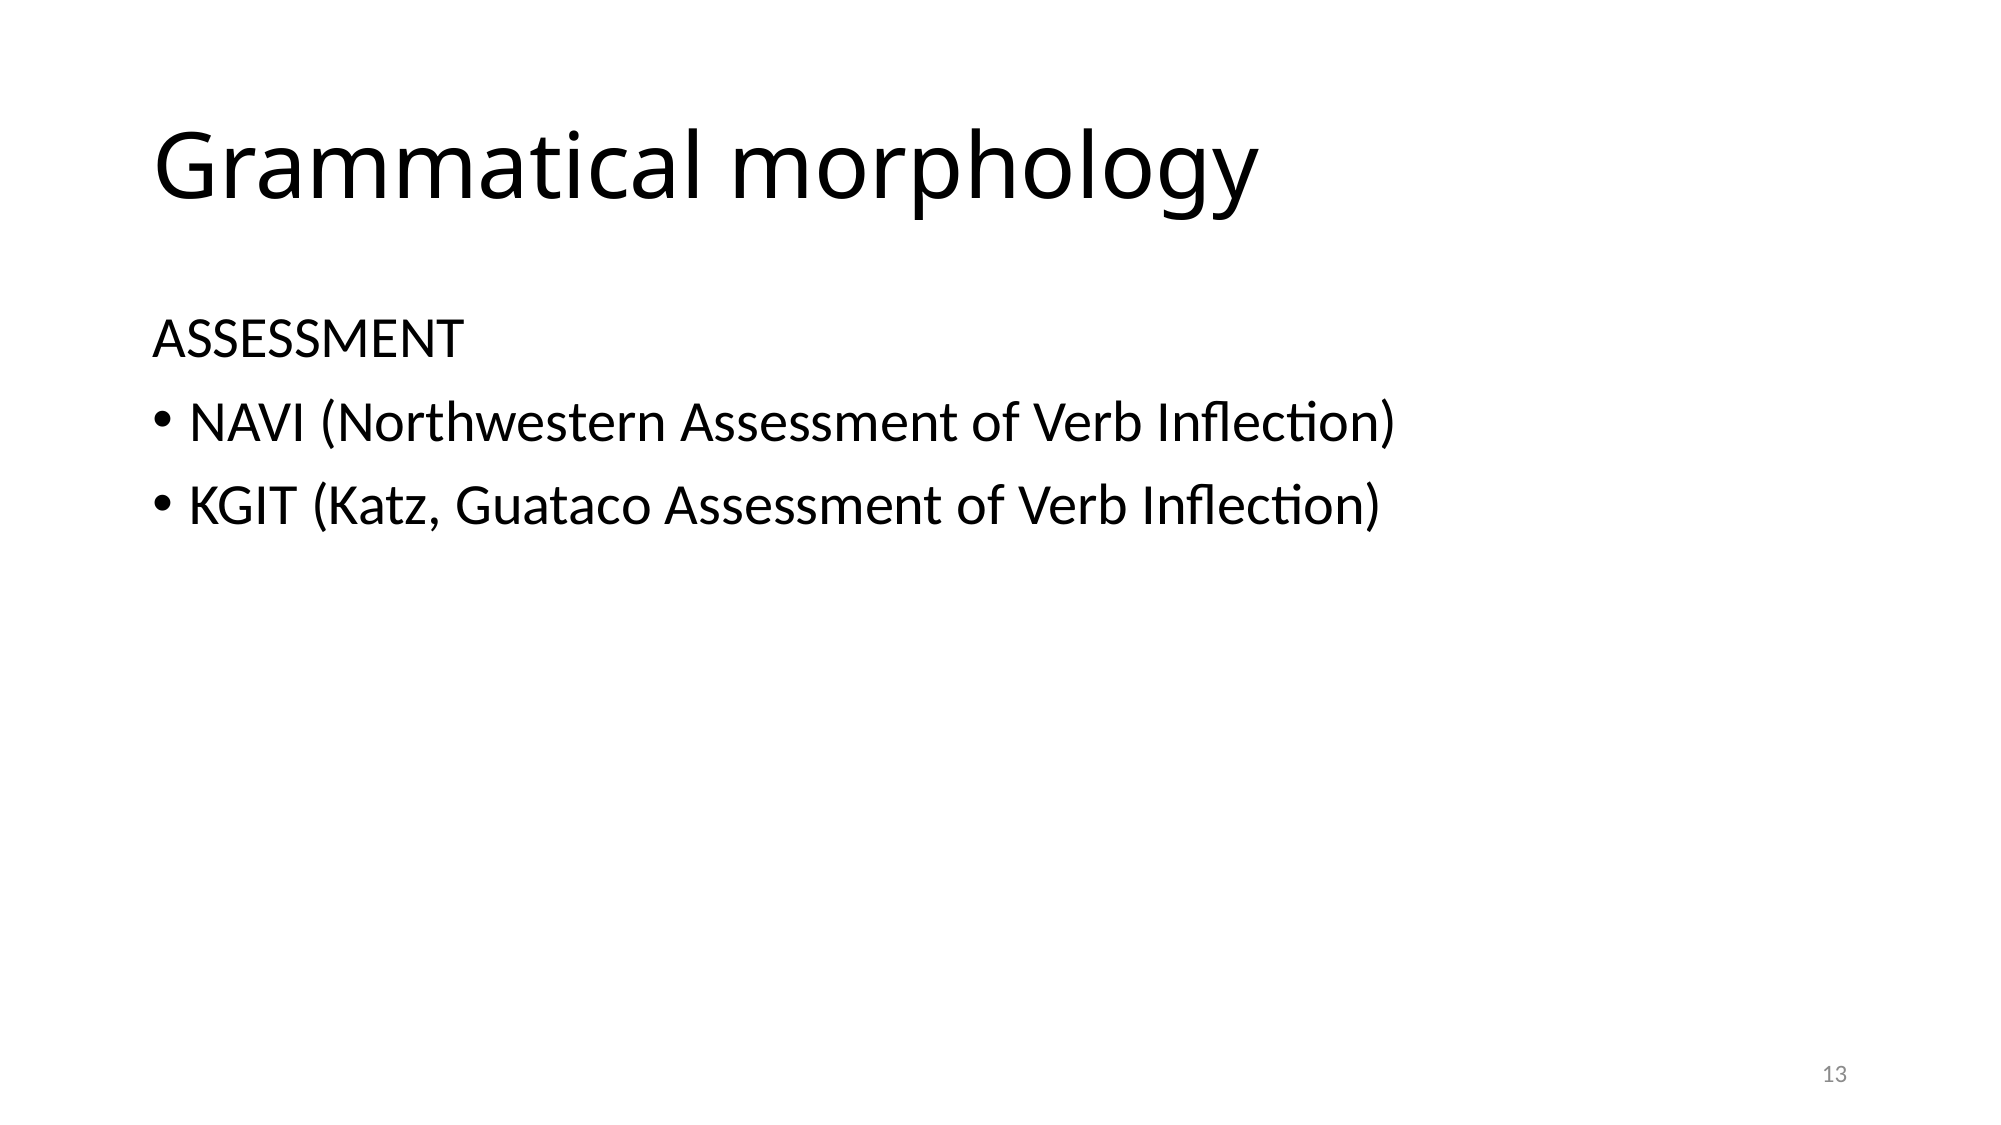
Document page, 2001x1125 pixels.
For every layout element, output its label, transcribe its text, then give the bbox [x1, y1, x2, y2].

title Grammatical morphology [137, 59, 1863, 278]
list ASSESSMENT NAVI (Northwestern Assessment of Verb Inflection) KGIT (Katz, Guataco Assessment of Verb Inflection) [137, 299, 1863, 1014]
slide_number 13 [1412, 1042, 1863, 1103]
